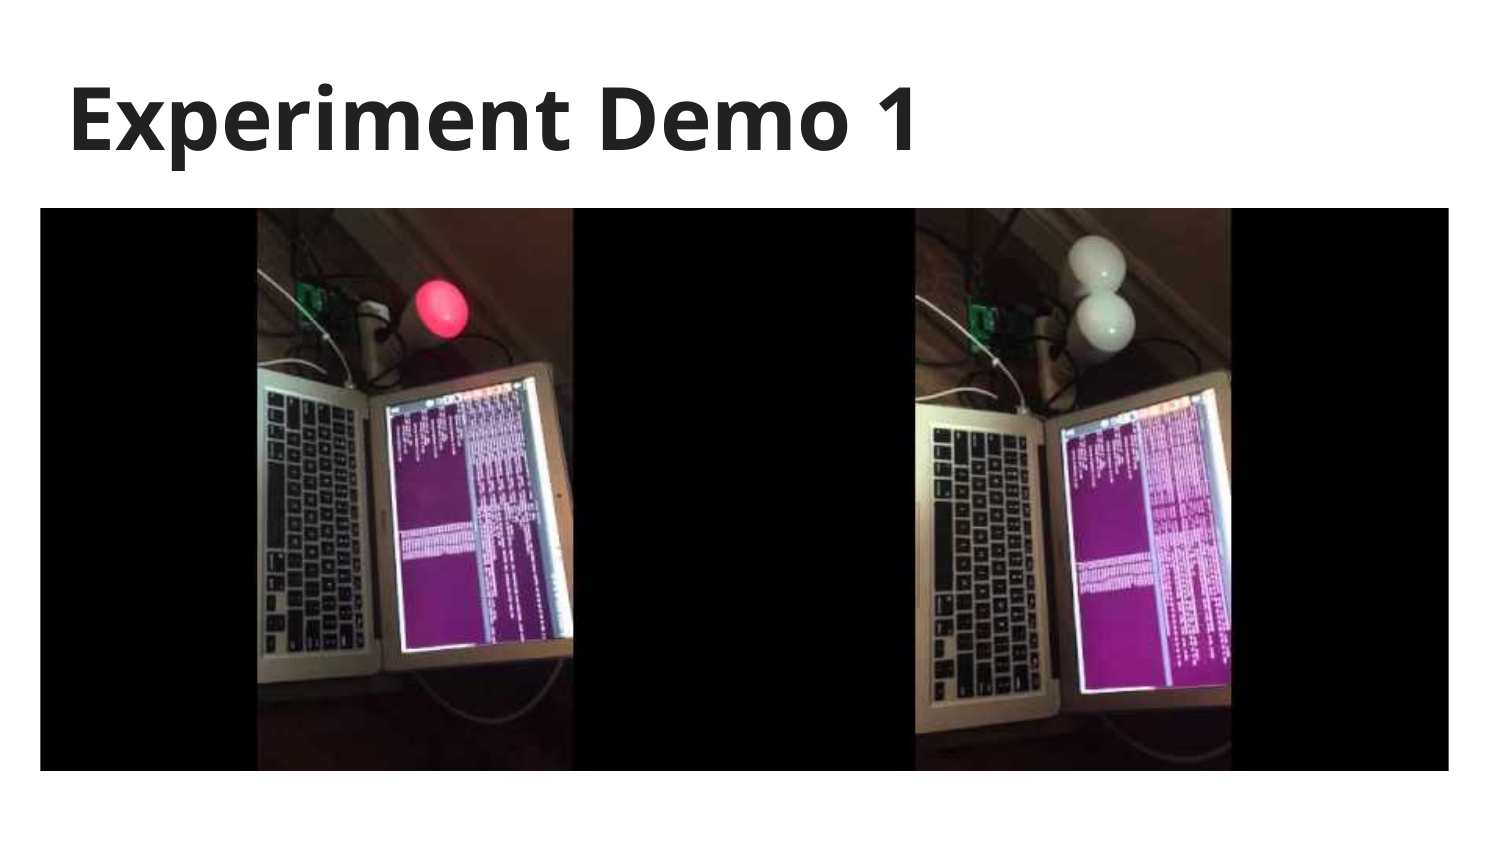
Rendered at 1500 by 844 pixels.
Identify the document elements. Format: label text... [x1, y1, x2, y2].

text_box [698, 208, 1449, 771]
text_box [40, 208, 698, 771]
title Experiment Demo 1 [51, 48, 1449, 180]
